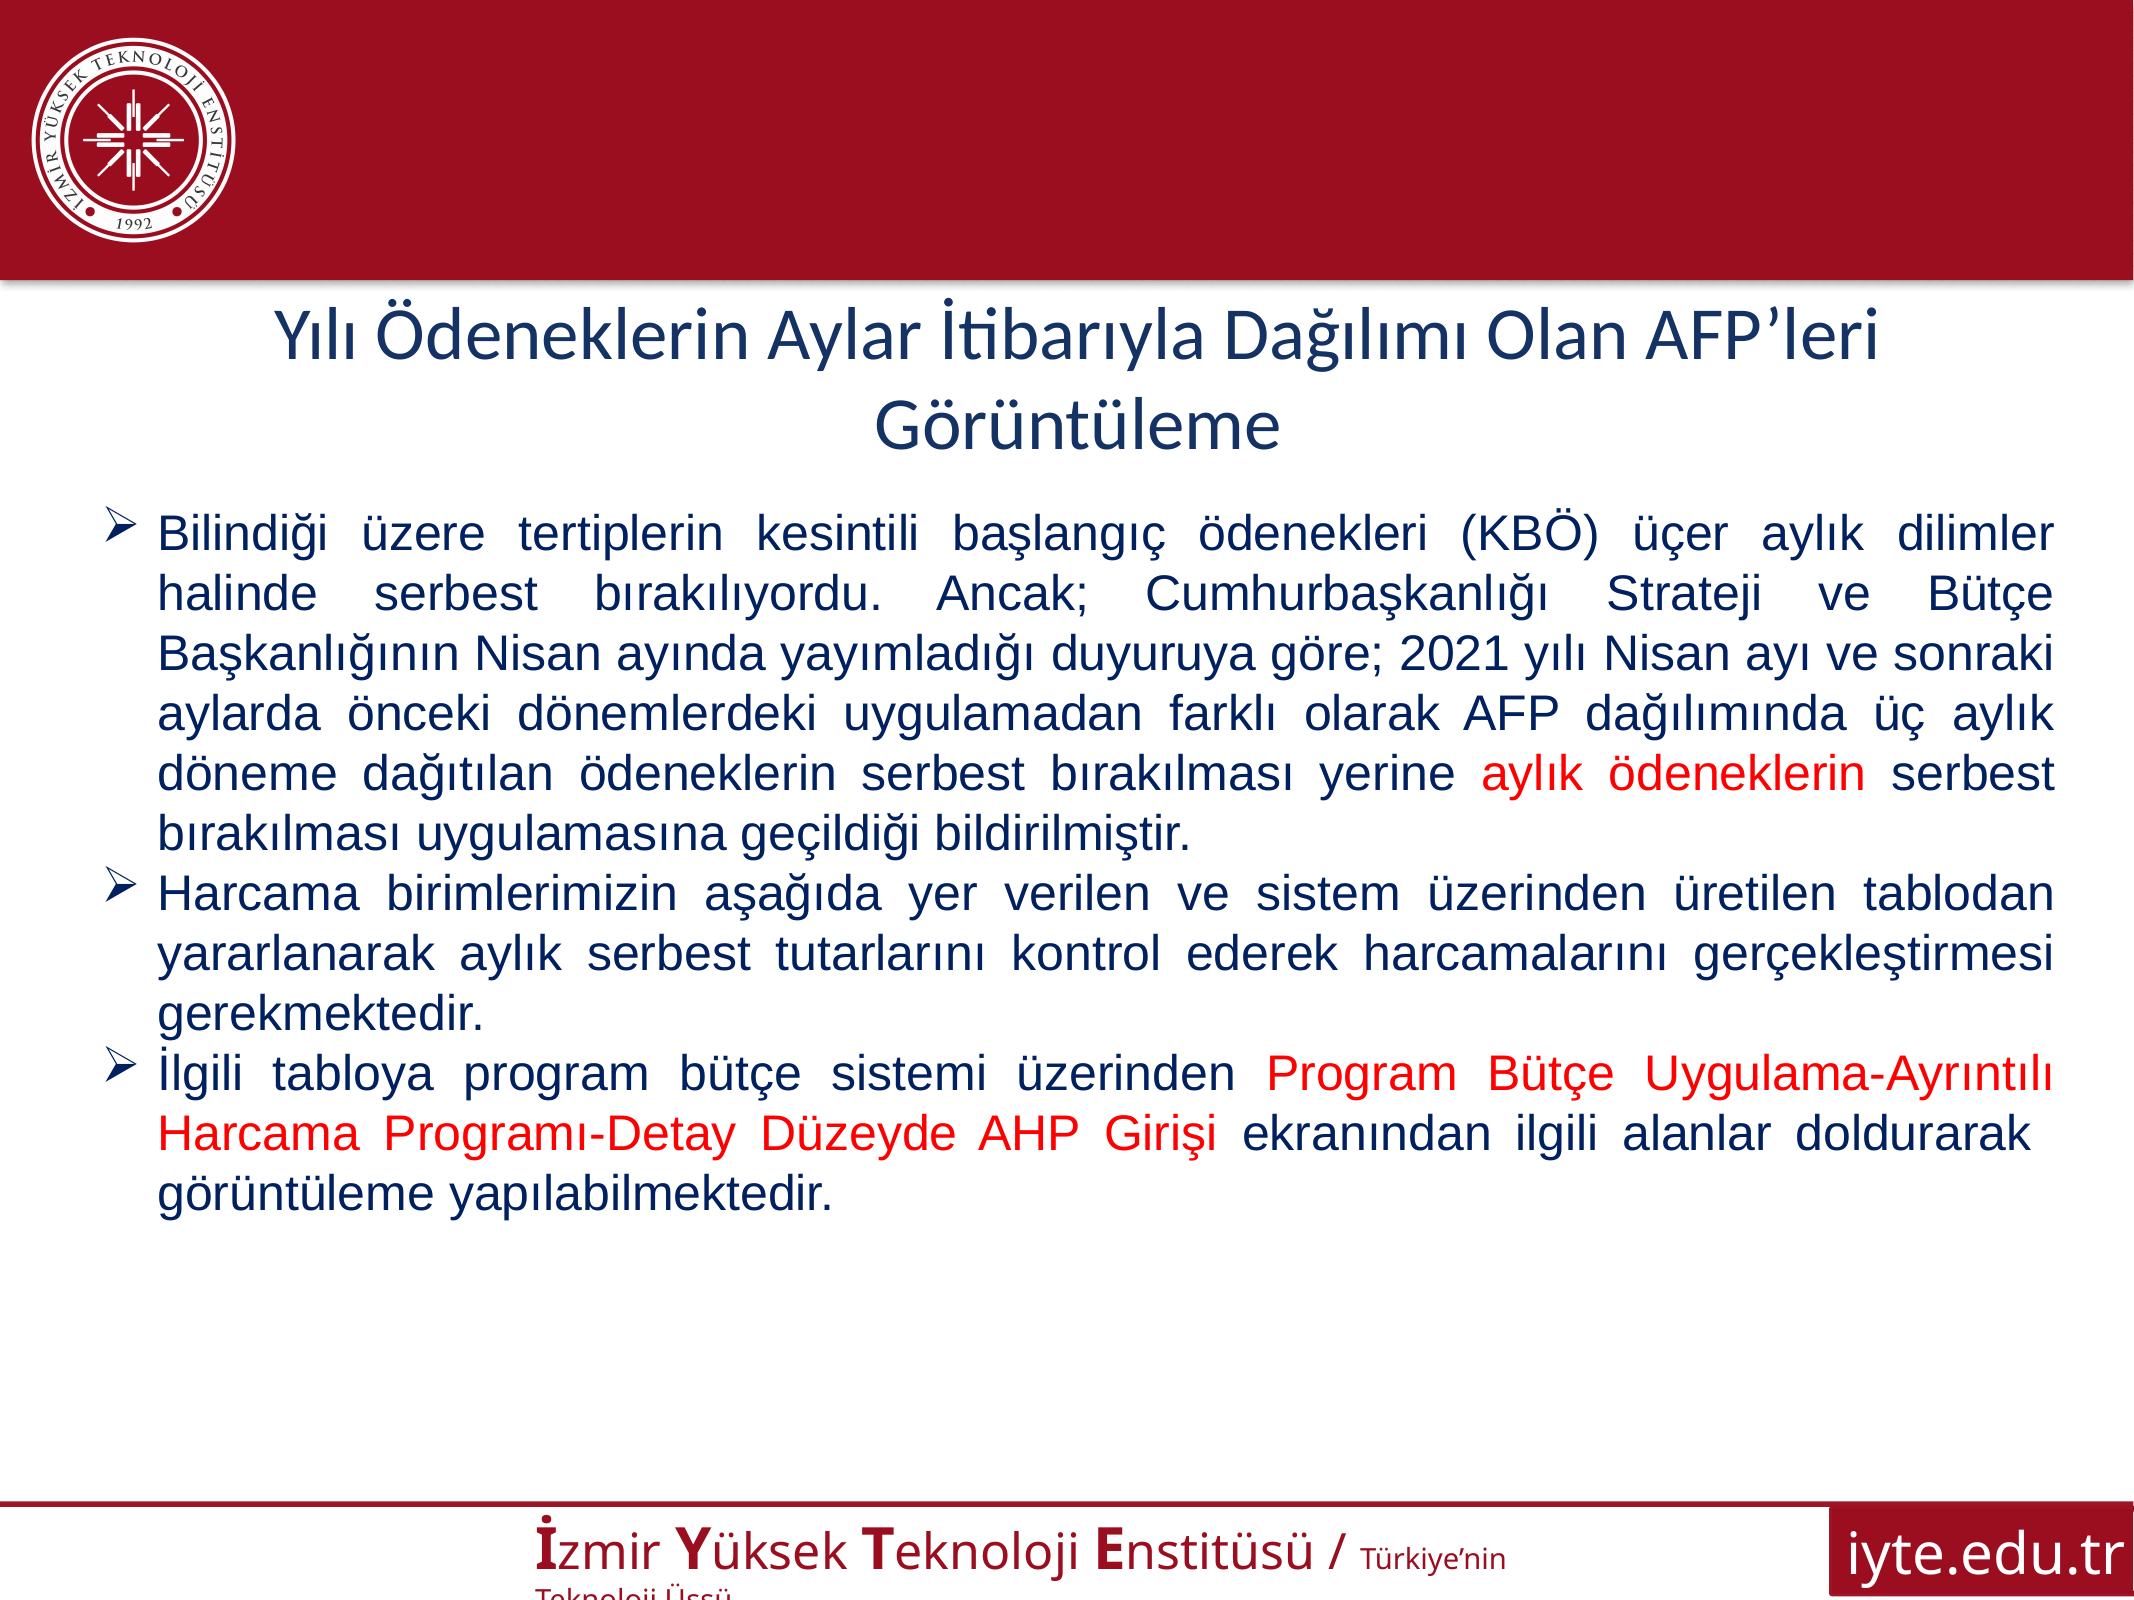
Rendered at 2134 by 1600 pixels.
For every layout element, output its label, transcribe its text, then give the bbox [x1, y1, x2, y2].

title Yılı Ödeneklerin Aylar İtibarıyla Dağılımı Olan AFP’leri Görüntüleme [85, 327, 2071, 423]
text_box iyte.edu.tr [1831, 1514, 2134, 1594]
text_box İzmir Yüksek Teknoloji Enstitüsü / Türkiye’nin Teknoloji Üssü [520, 1516, 1613, 1600]
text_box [0, 0, 2134, 281]
subtitle Bilindiği üzere tertiplerin kesintili başlangıç ödenekleri (KBÖ) üçer aylık dilimler halinde serbest bırakılıyordu. Ancak; Cumhurbaşkanlığı Strateji ve Bütçe Başkanlığının Nisan ayında yayımladığı duyuruya göre; 2021 yılı Nisan ayı ve sonraki aylarda önceki dönemlerdeki uygulamadan farklı olarak AFP dağılımında üç aylık döneme dağıtılan ödeneklerin serbest bırakılması yerine aylık ödeneklerin serbest bırakılması uygulamasına geçildiği bildirilmiştir. Harcama birimlerimizin aşağıda yer verilen ve sistem üzerinden üretilen tablodan yararlanarak aylık serbest tutarlarını kontrol ederek harcamalarını gerçekleştirmesi gerekmektedir. İlgili tabloya program bütçe sistemi üzerinden Program Bütçe Uygulama-Ayrıntılı Harcama Programı-Detay Düzeyde AHP Girişi ekranından ilgili alanlar doldurarak görüntüleme yapılabilmektedir. [86, 492, 2071, 1483]
